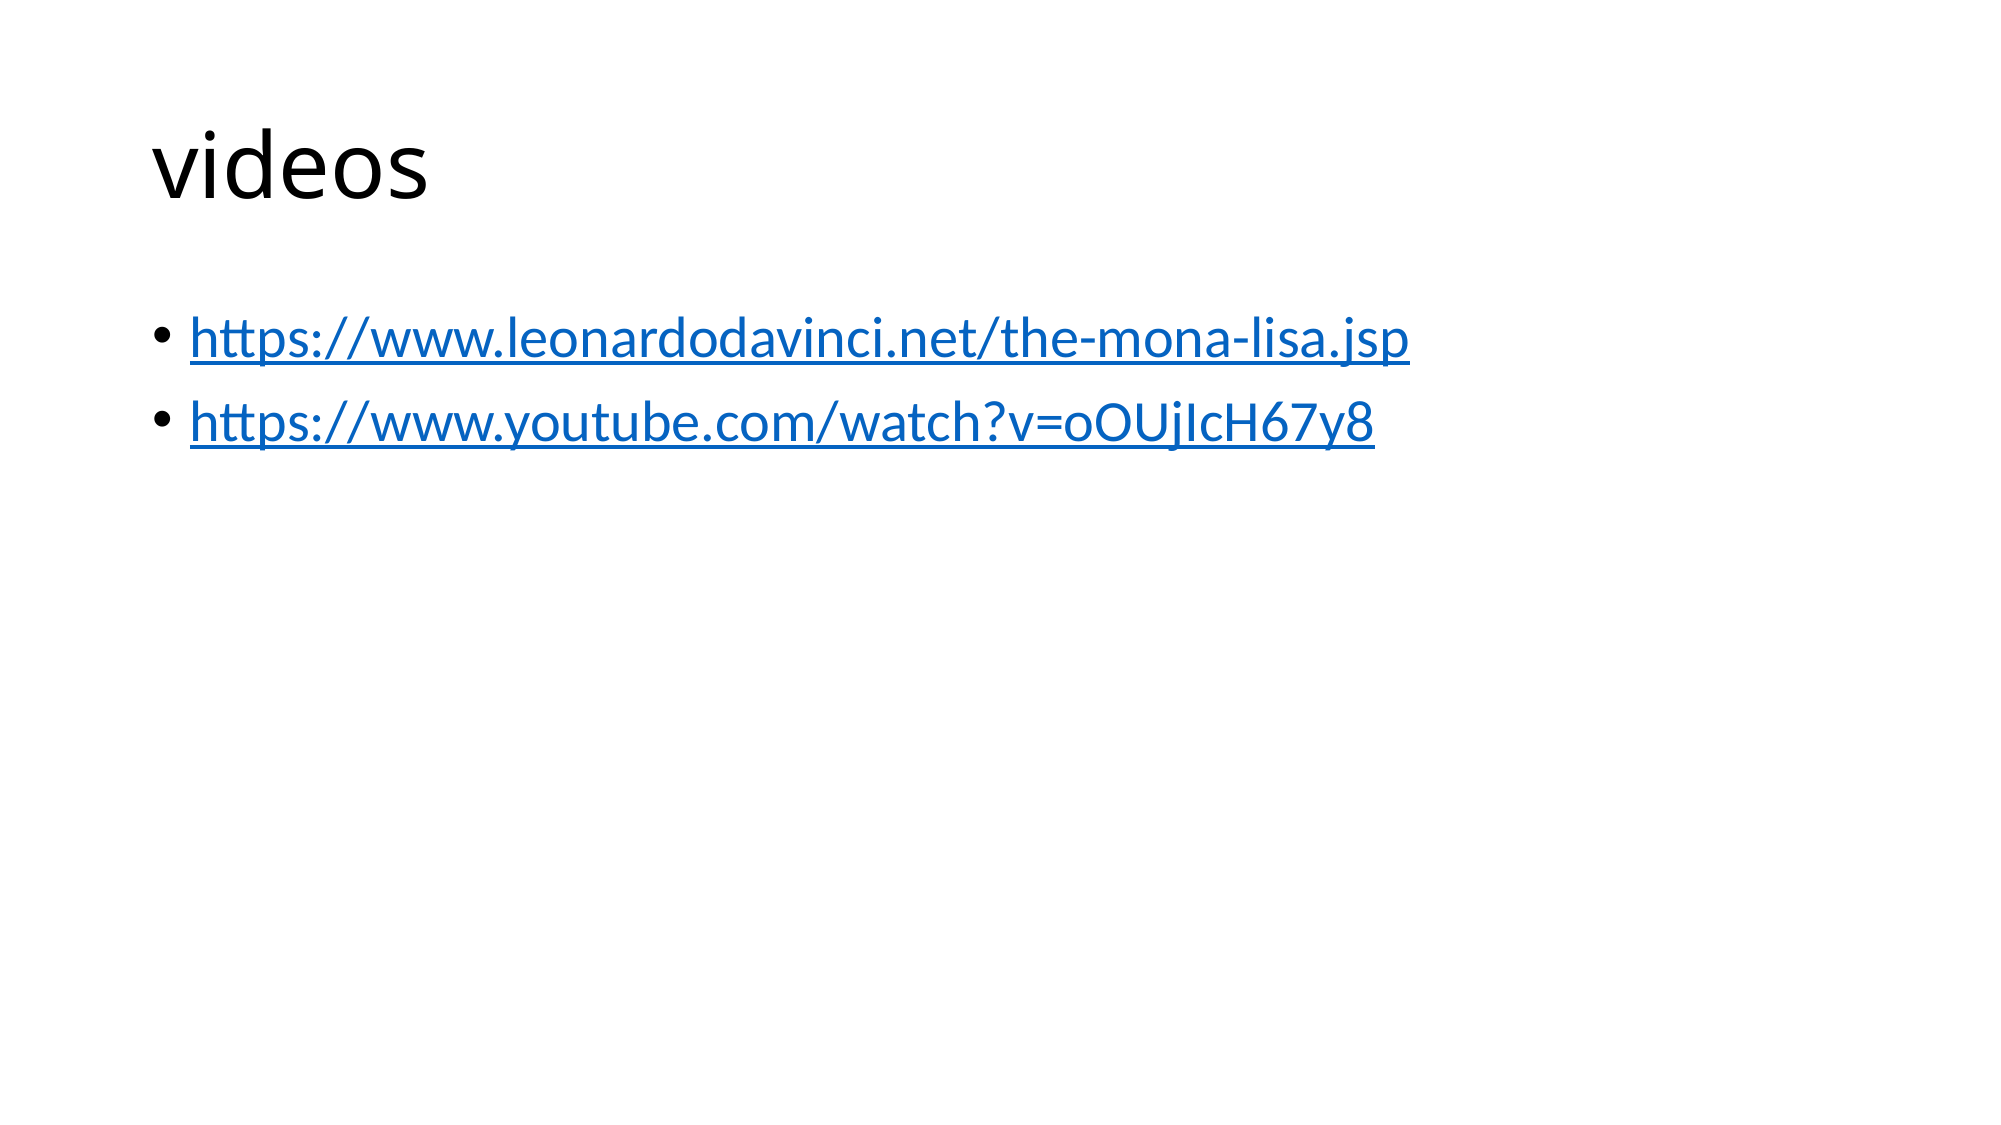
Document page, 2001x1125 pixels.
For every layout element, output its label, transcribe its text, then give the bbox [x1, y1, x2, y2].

title videos [137, 59, 1863, 278]
list https://www.leonardodavinci.net/the-mona-lisa.jsp https://www.youtube.com/watch?v=oOUjIcH67y8 [137, 299, 1863, 1014]
